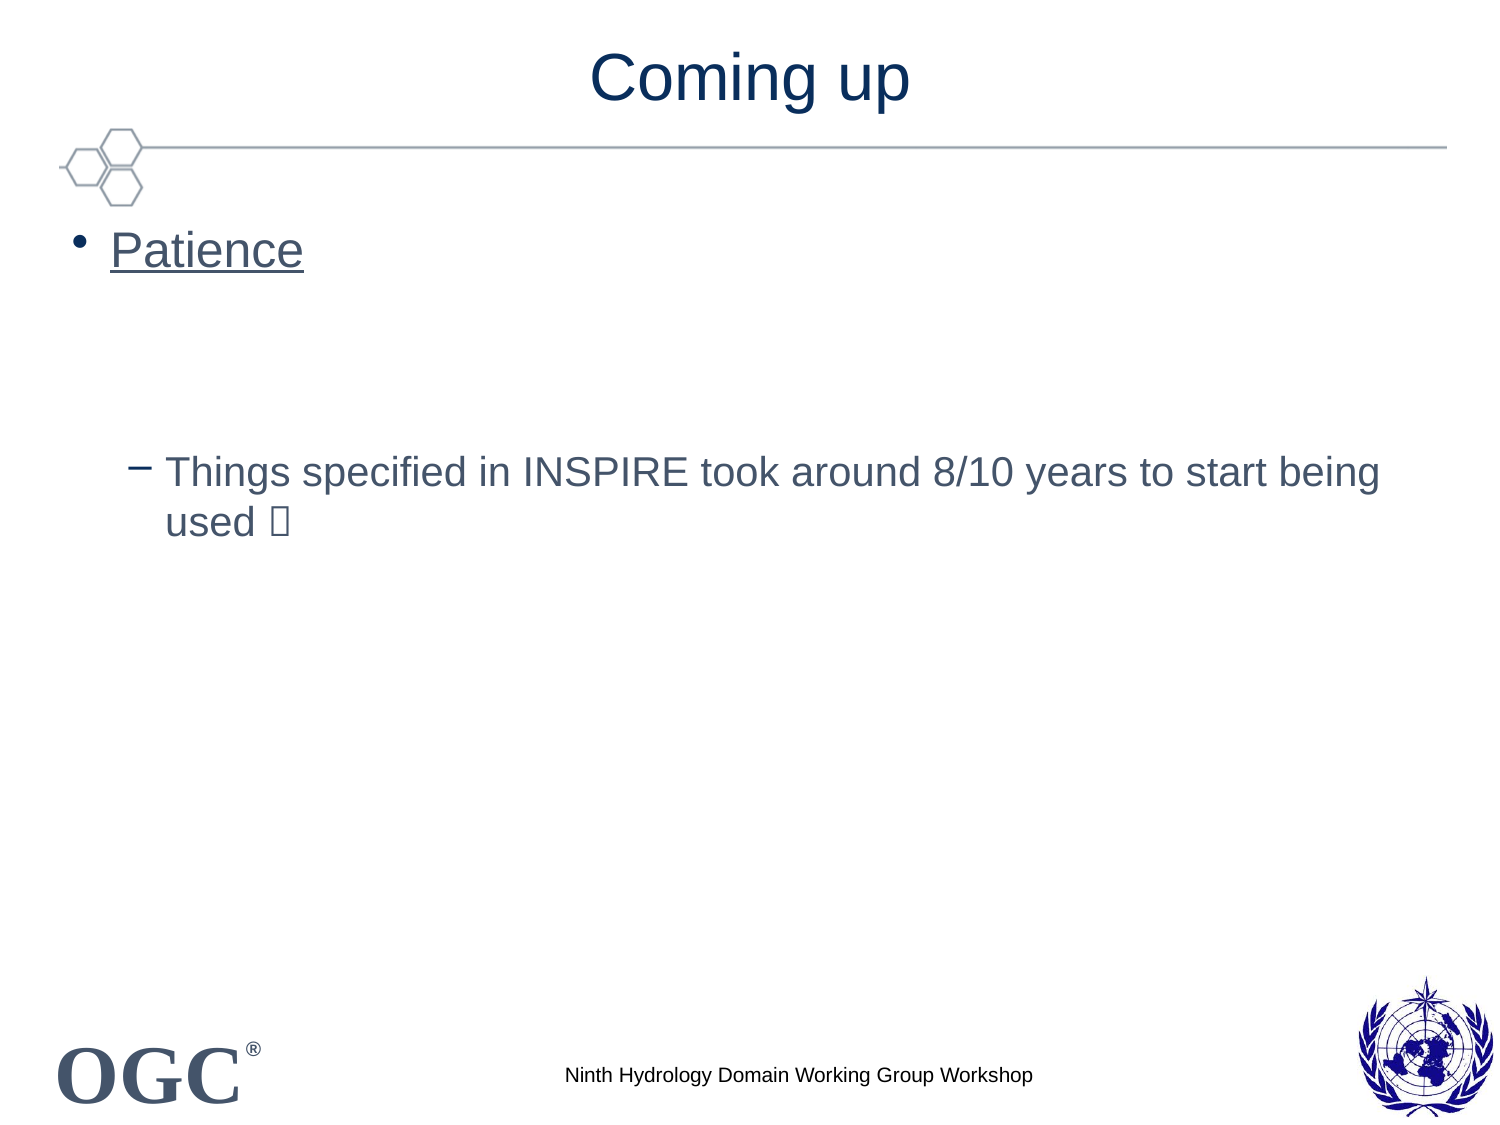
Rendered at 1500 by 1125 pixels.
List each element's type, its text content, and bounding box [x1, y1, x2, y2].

picture [1357, 975, 1494, 1118]
picture [59, 136, 1447, 208]
list Patience Things specified in INSPIRE took around 8/10 years to start being used  [56, 209, 1445, 1013]
footer Ninth Hydrology Domain Working Group Workshop [549, 1053, 1075, 1100]
title Coming up [37, 22, 1463, 136]
